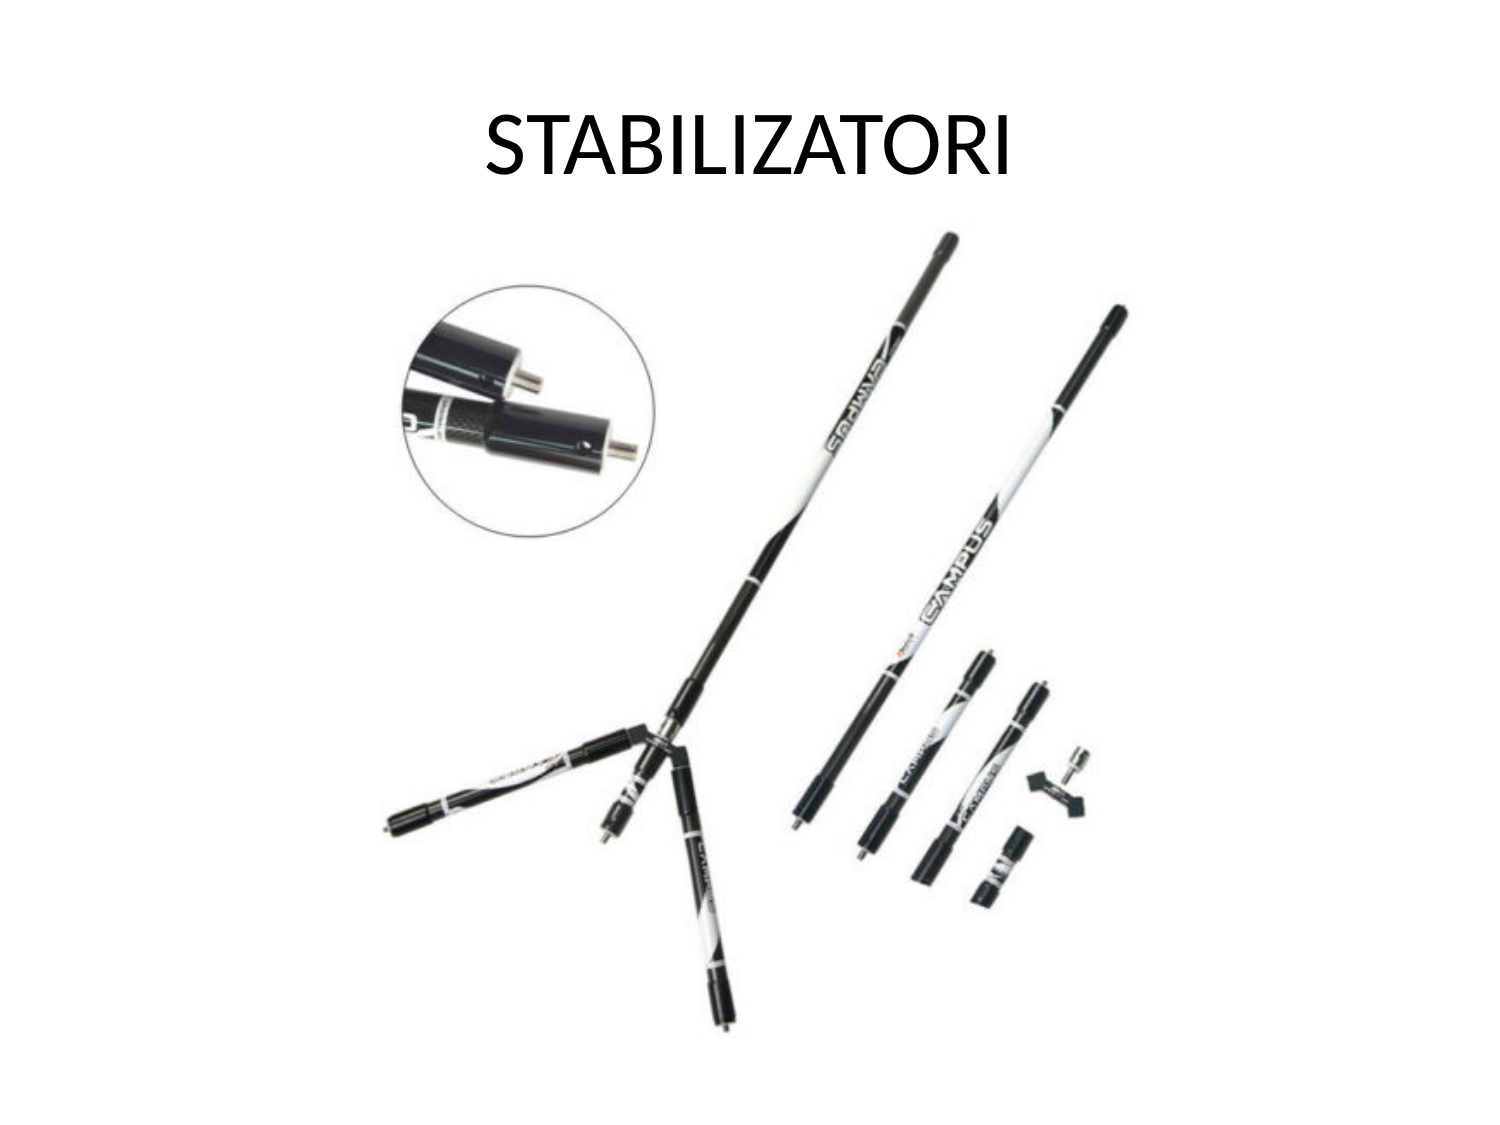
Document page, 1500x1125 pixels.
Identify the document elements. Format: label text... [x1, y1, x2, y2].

title STABILIZATORI [75, 43, 1425, 232]
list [312, 195, 1176, 1060]
